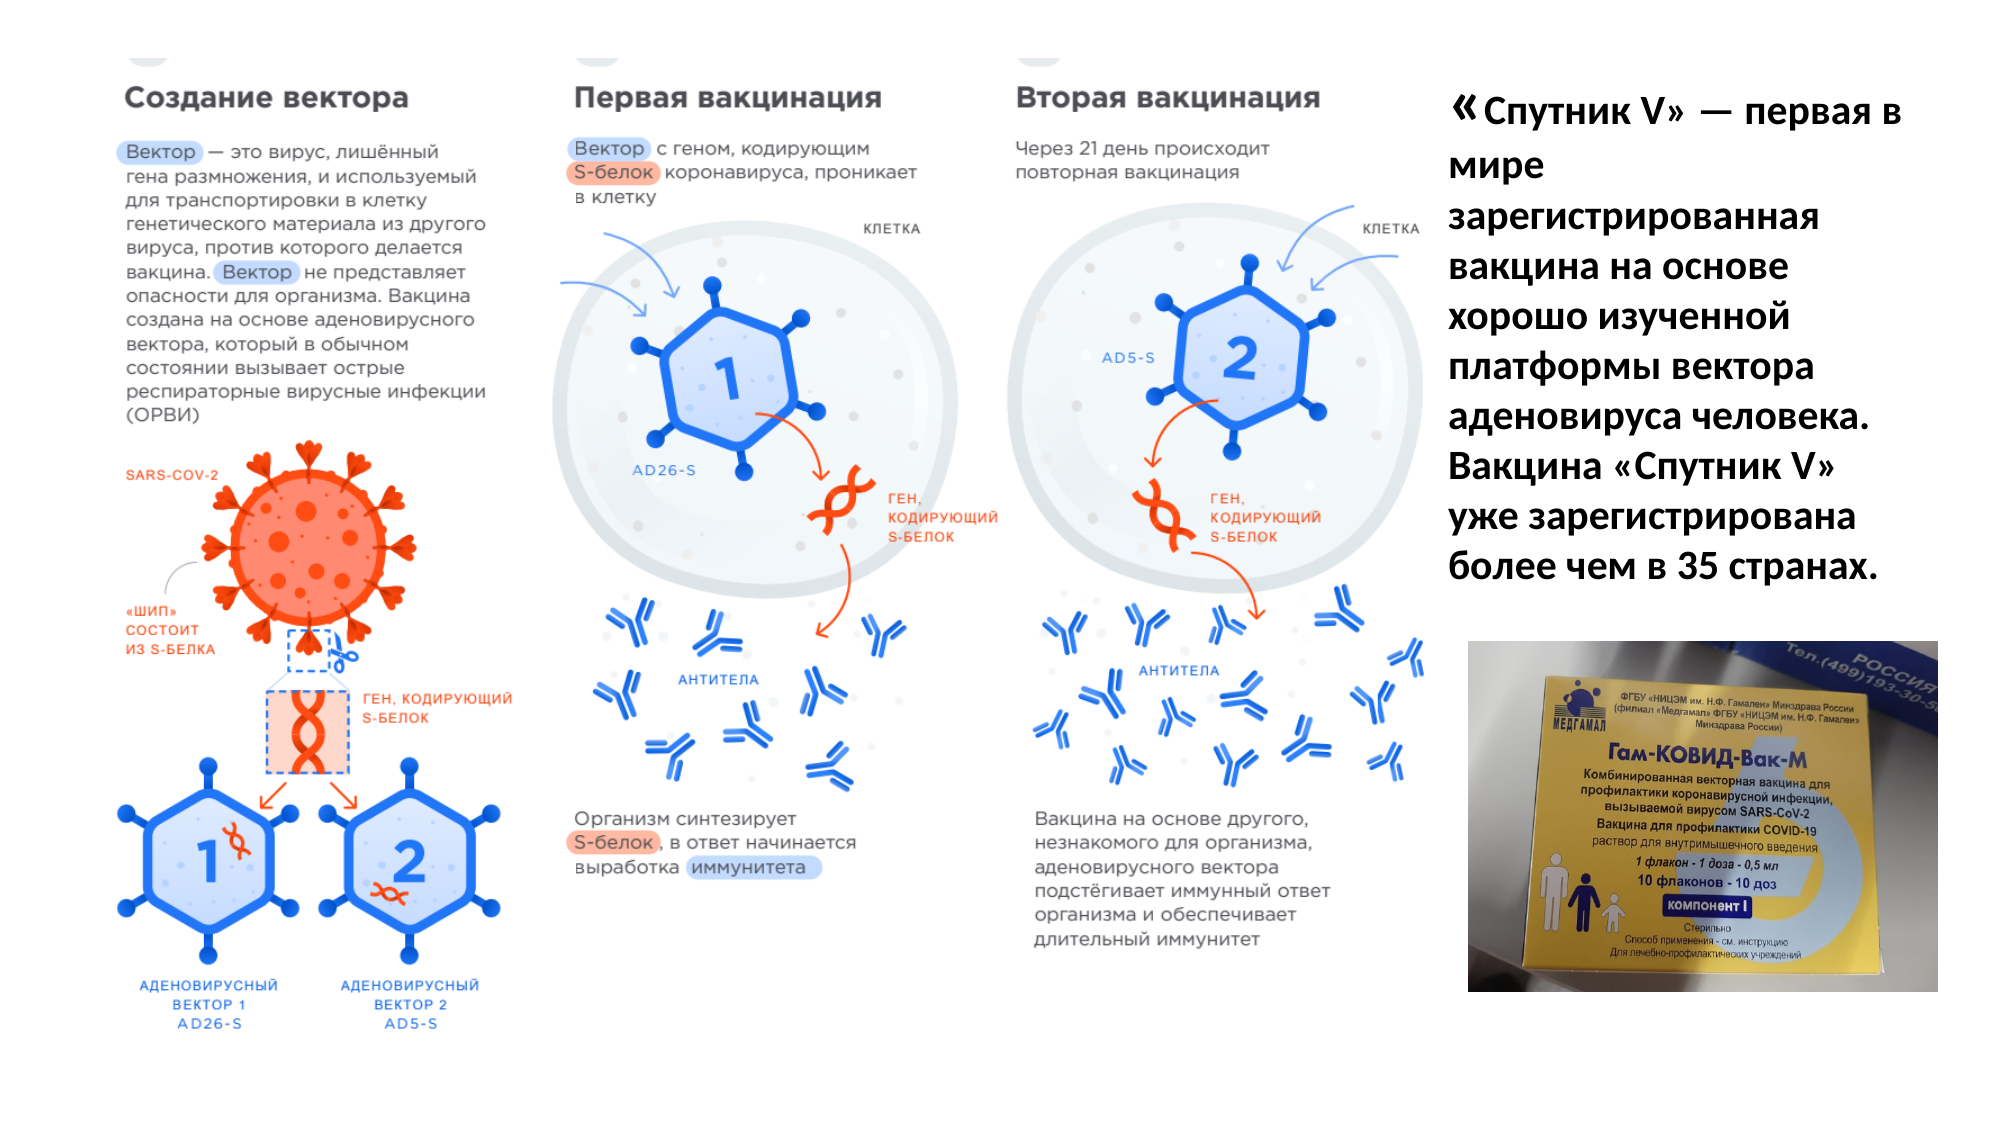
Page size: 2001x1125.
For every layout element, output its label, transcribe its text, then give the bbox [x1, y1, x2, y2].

text_box «Спутник V» — первая в мире зарегистрированная вакцина на основе хорошо изученной платформы вектора аденовируса человека. Вакцина «Спутник V» уже зарегистрирована более чем в 35 странах. [1433, 50, 1934, 595]
picture [87, 58, 1938, 1050]
